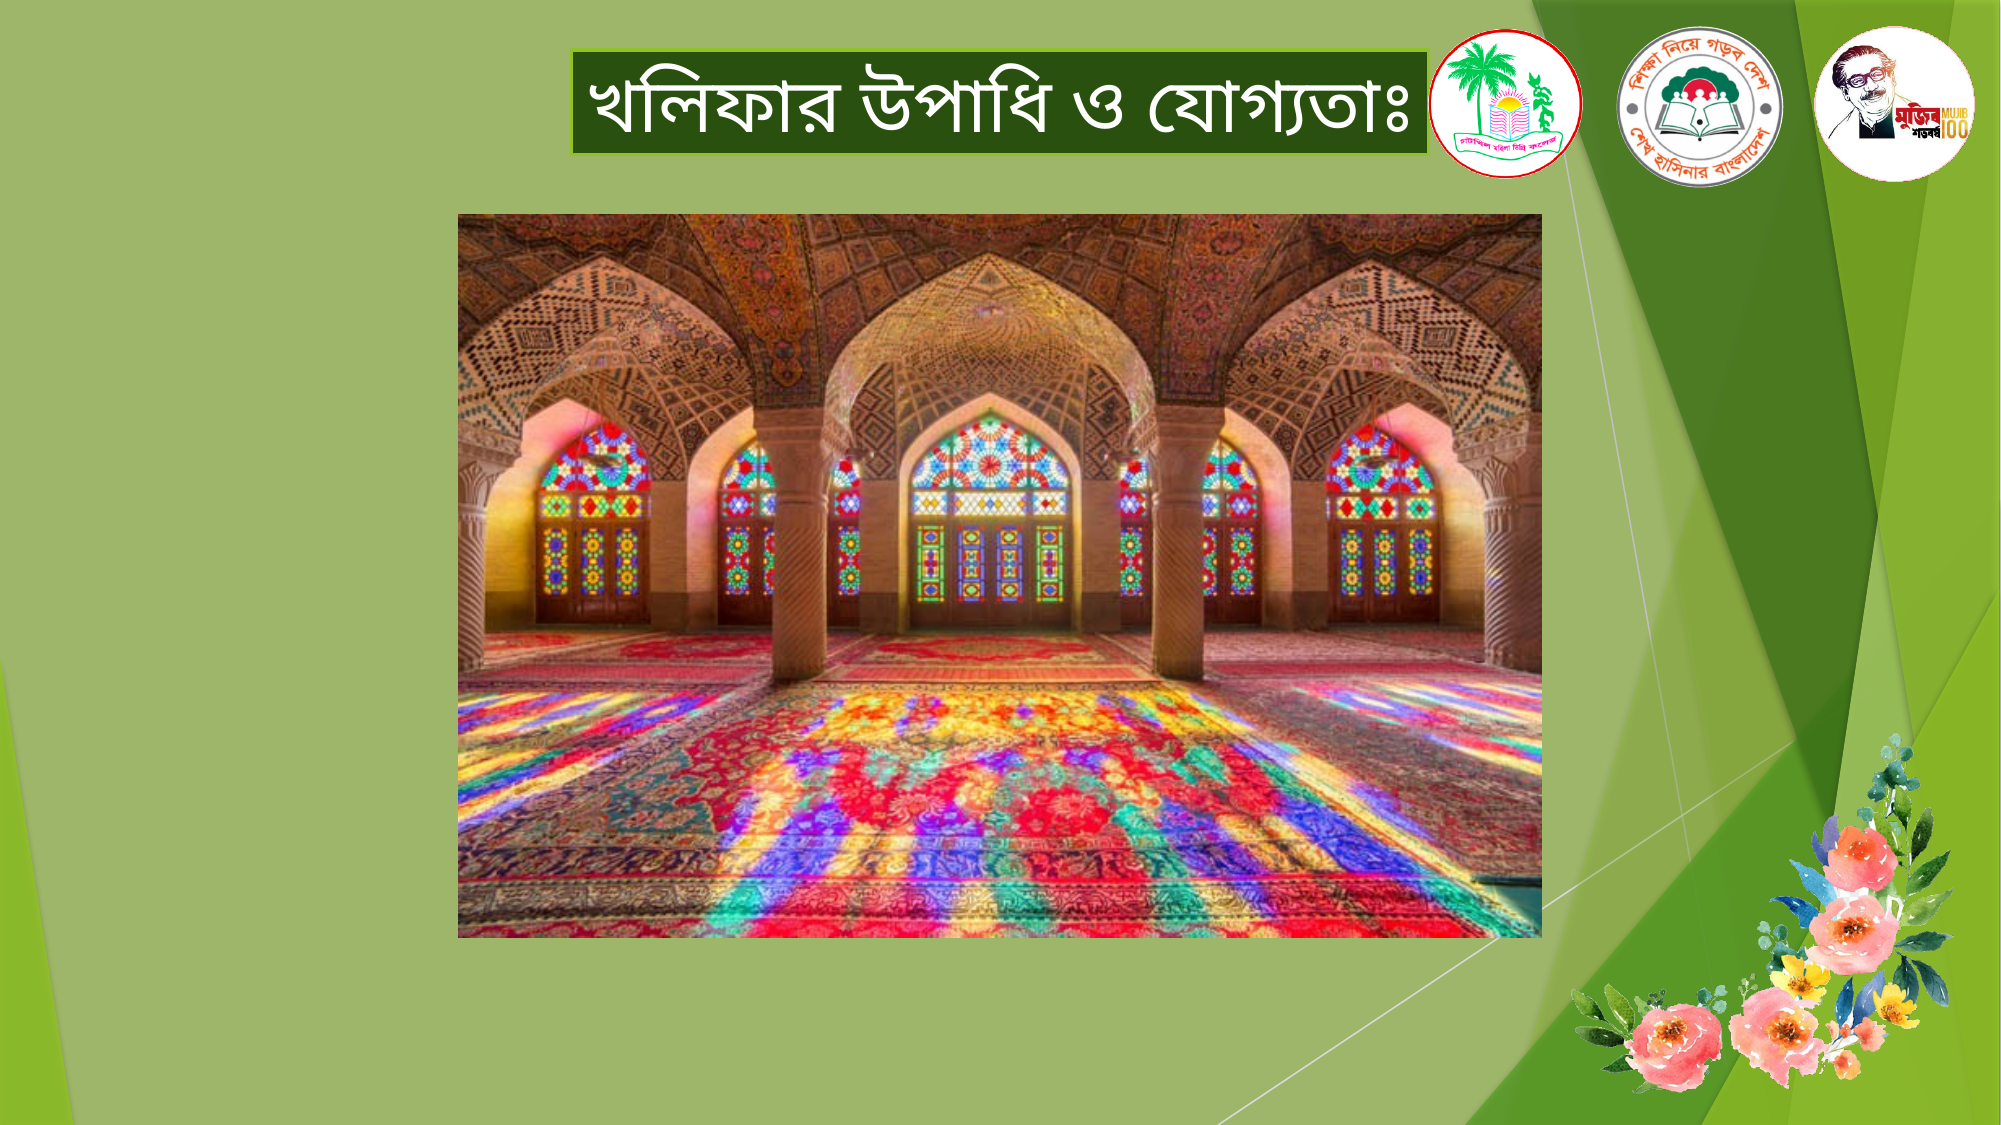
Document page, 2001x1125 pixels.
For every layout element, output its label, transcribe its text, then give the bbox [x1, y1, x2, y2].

picture [457, 214, 1424, 939]
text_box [1424, 25, 1976, 1125]
text_box খলিফার উপাধি ও যোগ্যতাঃ [570, 48, 1419, 156]
